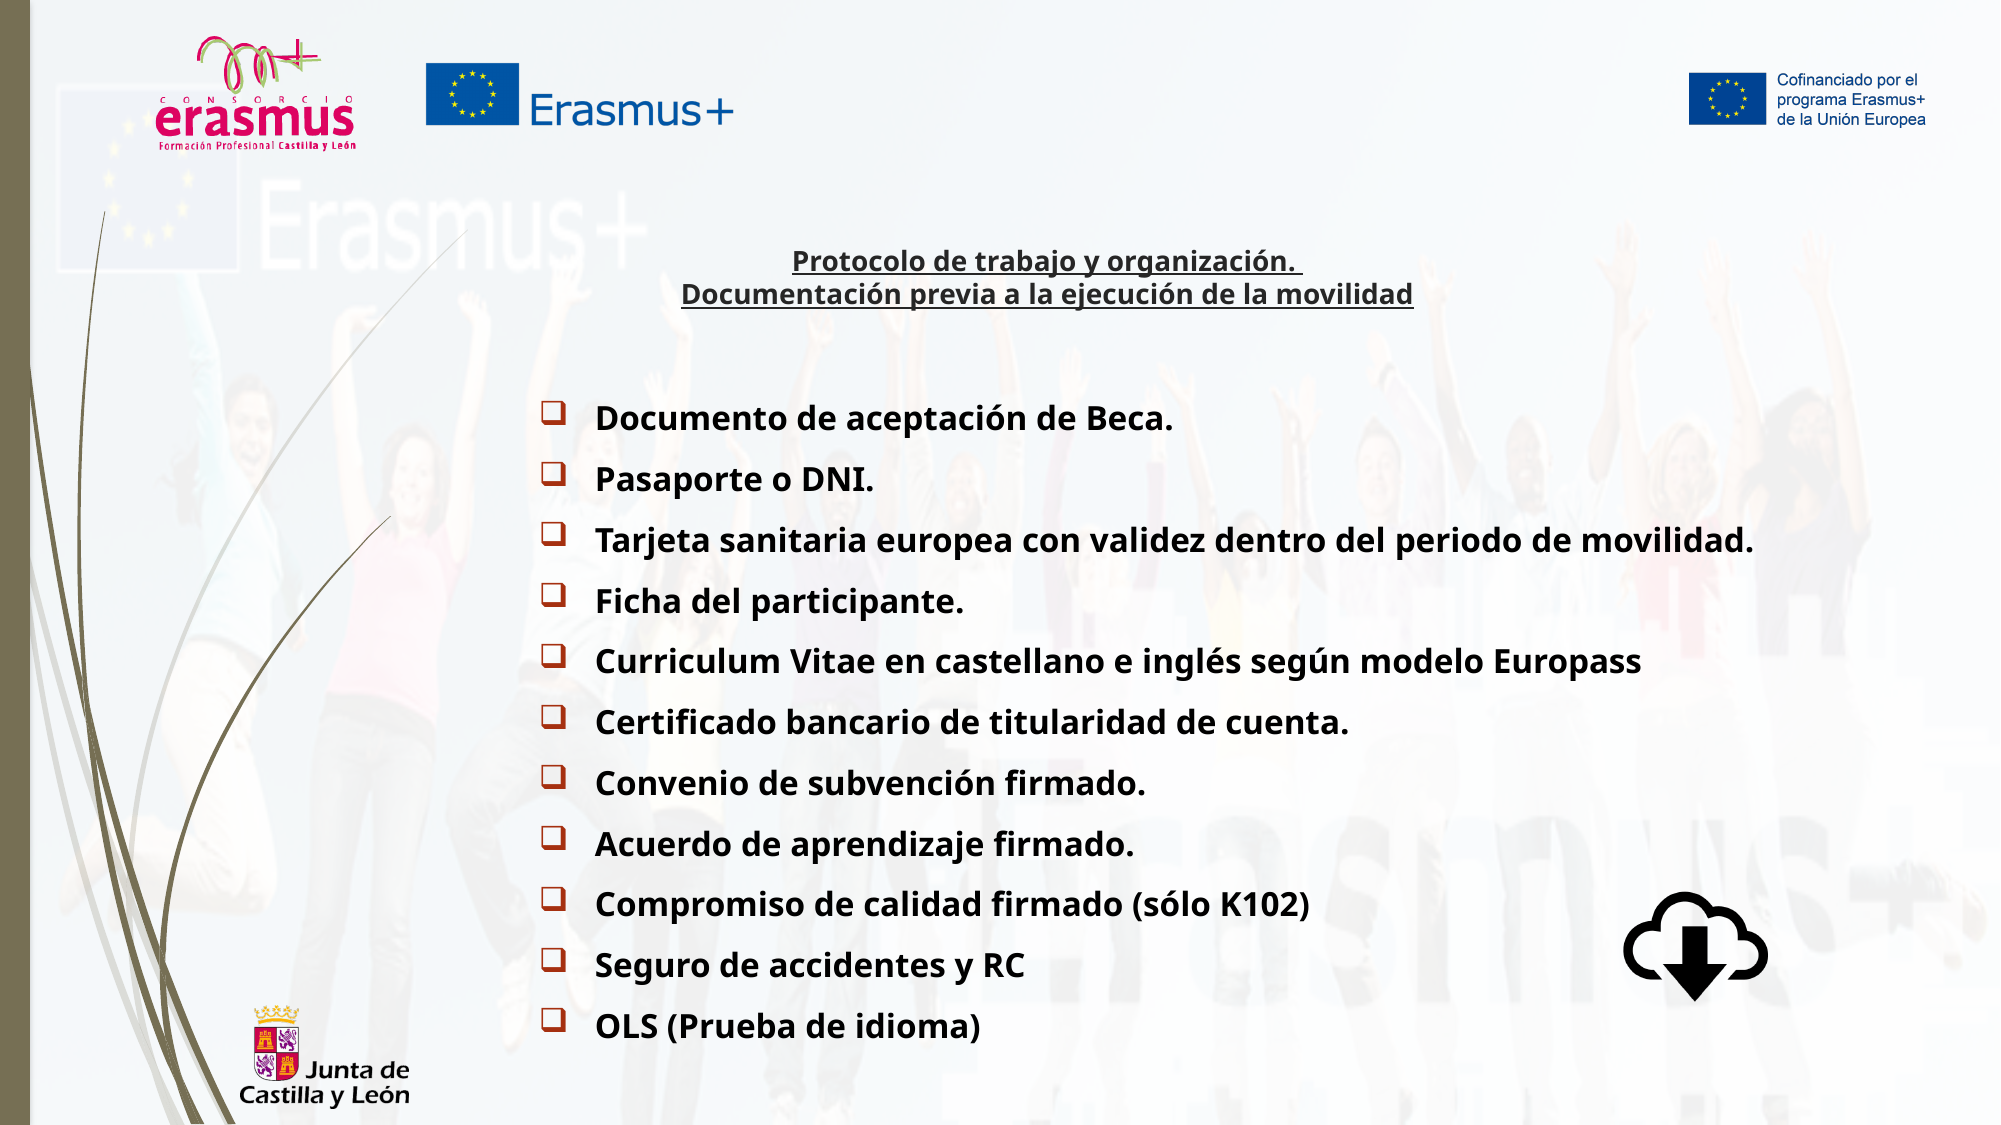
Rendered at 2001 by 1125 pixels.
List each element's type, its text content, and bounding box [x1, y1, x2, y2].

picture [1619, 871, 1771, 1022]
picture [408, 45, 751, 143]
picture [1689, 71, 1930, 130]
text_box Documento de aceptación de Beca. Pasaporte o DNI. Tarjeta sanitaria europea con validez dentro del periodo de movilidad. Ficha del participante. Curriculum Vitae en castellano e inglés según modelo Europass Certificado bancario de titularidad de cuenta. Convenio de subvención firmado. Acuerdo de aprendizaje firmado. Compromiso de calidad firmado (sólo K102) Seguro de accidentes y RC OLS (Prueba de idioma) [523, 389, 1935, 965]
picture [123, 9, 391, 202]
picture [240, 1005, 409, 1109]
title Protocolo de trabajo y organización. Documentación previa a la ejecución de la movilidad [183, 234, 1912, 318]
